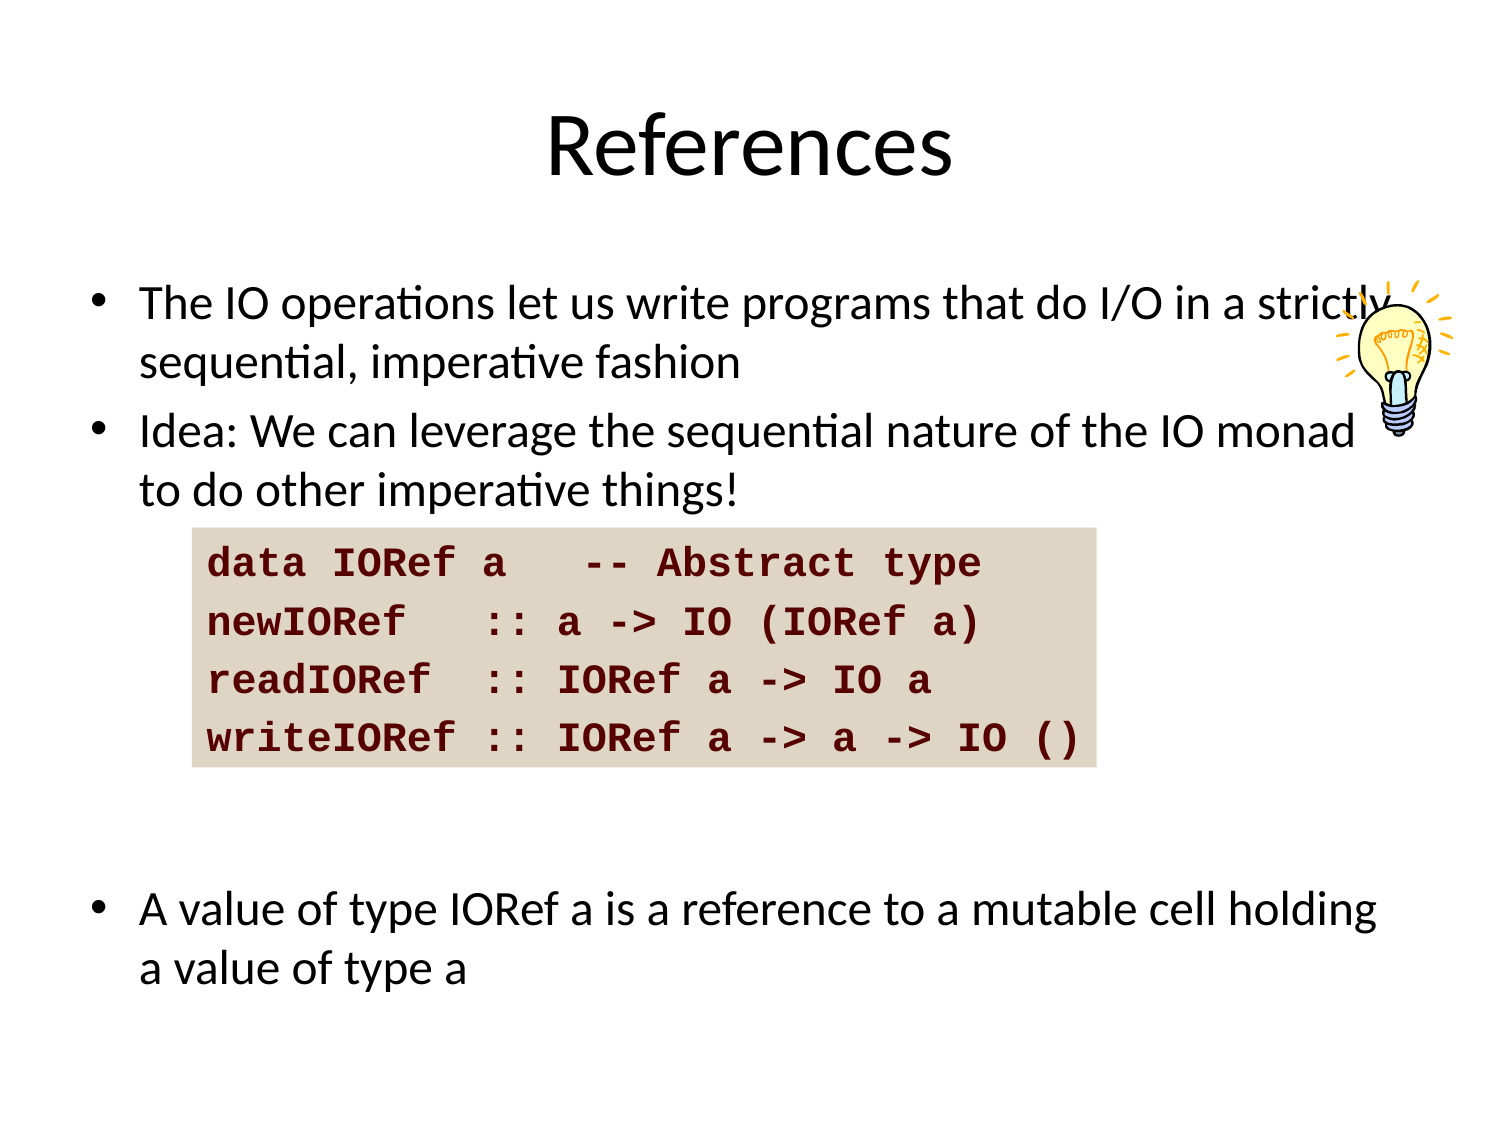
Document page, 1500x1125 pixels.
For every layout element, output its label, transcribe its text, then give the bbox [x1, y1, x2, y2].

picture [1335, 275, 1458, 442]
title References [75, 45, 1425, 233]
list The IO operations let us write programs that do I/O in a strictly sequential, imperative fashion Idea: We can leverage the sequential nature of the IO monad to do other imperative things! A value of type IORef a is a reference to a mutable cell holding a value of type a [75, 262, 1425, 1005]
text_box data IORef a -- Abstract type newIORef :: a -> IO (IORef a) readIORef :: IORef a -> IO a writeIORef :: IORef a -> a -> IO () [191, 527, 1097, 768]
